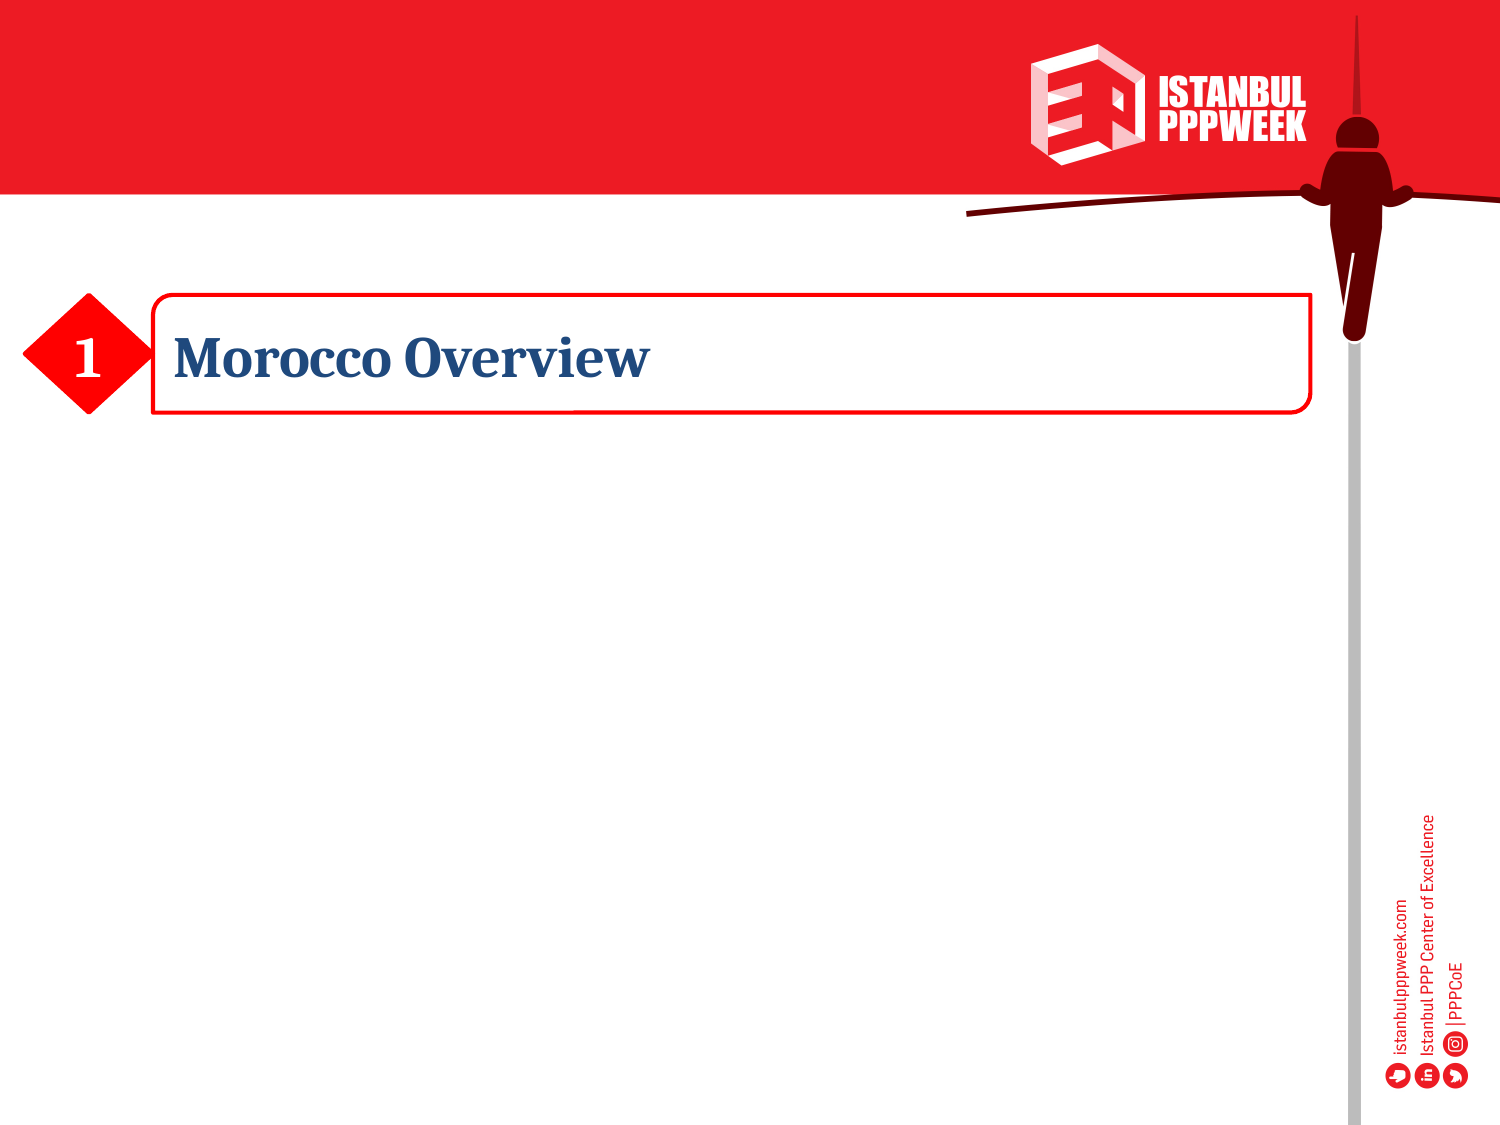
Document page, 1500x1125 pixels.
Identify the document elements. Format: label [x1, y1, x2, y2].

picture [0, 0, 1500, 1125]
text_box [24, 294, 1311, 413]
